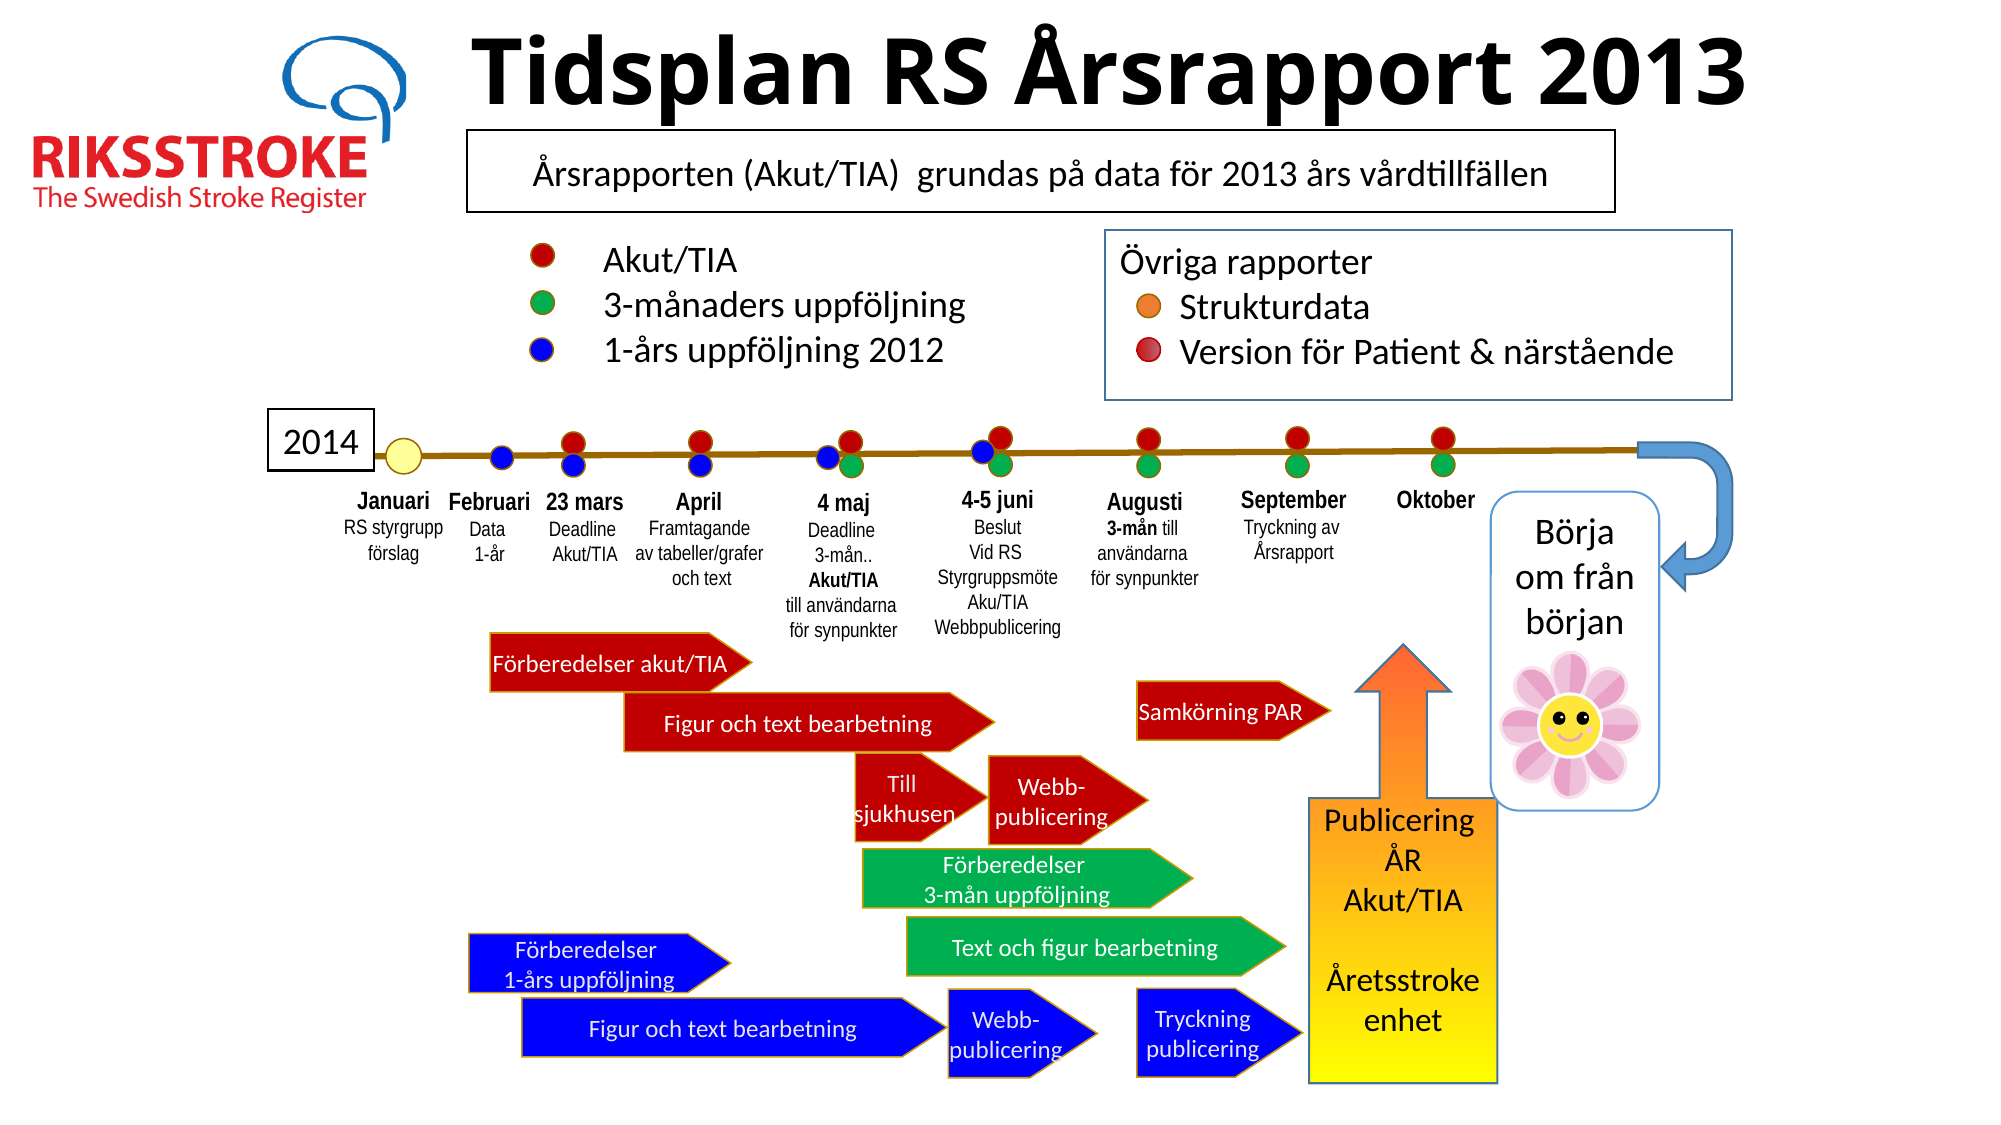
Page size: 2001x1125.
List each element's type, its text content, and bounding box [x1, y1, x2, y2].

text_box [1636, 441, 1734, 593]
text_box [688, 430, 713, 454]
text_box [838, 430, 863, 454]
text_box [561, 453, 586, 477]
text_box 23 mars Deadline Akut/TIA [531, 477, 620, 573]
text_box [529, 338, 554, 362]
text_box 2014 [267, 408, 375, 472]
text_box [688, 453, 713, 477]
text_box Till sjukhusen [855, 753, 989, 842]
text_box Börja om från början [1489, 490, 1661, 812]
text_box Januari RS styrgrupp förslag [329, 476, 459, 572]
text_box [1136, 294, 1161, 318]
text_box Tryckning publicering [1136, 988, 1303, 1078]
text_box April Framtagande av tabeller/grafer och text [620, 477, 784, 598]
text_box [971, 440, 995, 464]
text_box [385, 438, 422, 474]
text_box Förberedelser 1-års uppföljning [468, 933, 731, 993]
text_box Förberedelser akut/TIA [490, 633, 752, 692]
picture [29, 35, 406, 213]
text_box Publicering ÅR Akut/TIA Åretsstrokeenhet [1308, 642, 1499, 1085]
text_box Figur och text bearbetning [624, 692, 995, 752]
title Tidsplan RS Årsrapport 2013 [455, 9, 1806, 140]
text_box [1431, 453, 1455, 477]
text_box [530, 243, 555, 267]
text_box Augusti 3-mån till användarna för synpunkter [1077, 477, 1214, 598]
text_box [988, 426, 1013, 451]
text_box Akut/TIA 3-månaders uppföljning 1-års uppföljning 2012 [437, 231, 1261, 374]
text_box [839, 454, 864, 478]
text_box [988, 453, 1013, 477]
text_box Webb- publicering [948, 989, 1098, 1078]
text_box [1431, 427, 1455, 451]
text_box Webb- publicering [988, 755, 1149, 845]
text_box Förberedelser 3-mån uppföljning [862, 848, 1193, 908]
text_box [530, 290, 555, 315]
text_box 4-5 juni Beslut Vid RS Styrgruppsmöte Aku/TIA Webbpublicering [919, 476, 1077, 647]
text_box Årsrapporten (Akut/TIA) grundas på data för 2013 års vårdtillfällen [466, 129, 1616, 213]
text_box [1136, 428, 1161, 452]
text_box Februari Data 1-år [433, 478, 546, 573]
text_box [561, 431, 586, 454]
text_box Figur och text bearbetning [521, 997, 947, 1057]
text_box [1136, 337, 1161, 362]
text_box Oktober [1381, 476, 1491, 522]
text_box [1136, 454, 1161, 478]
text_box [816, 445, 840, 470]
text_box [1285, 426, 1310, 451]
text_box 4 maj Deadline 3-mån.. Akut/TIA till användarna för synpunkter [771, 478, 917, 649]
picture [1499, 650, 1642, 800]
text_box Text och figur bearbetning [906, 916, 1286, 976]
text_box September Tryckning av Årsrapport [1225, 476, 1362, 572]
text_box Samkörning PAR [1136, 681, 1331, 741]
text_box [1285, 454, 1310, 478]
text_box [490, 446, 514, 470]
text_box Övriga rapporter Strukturdata Version för Patient & närstående [1104, 229, 1733, 401]
